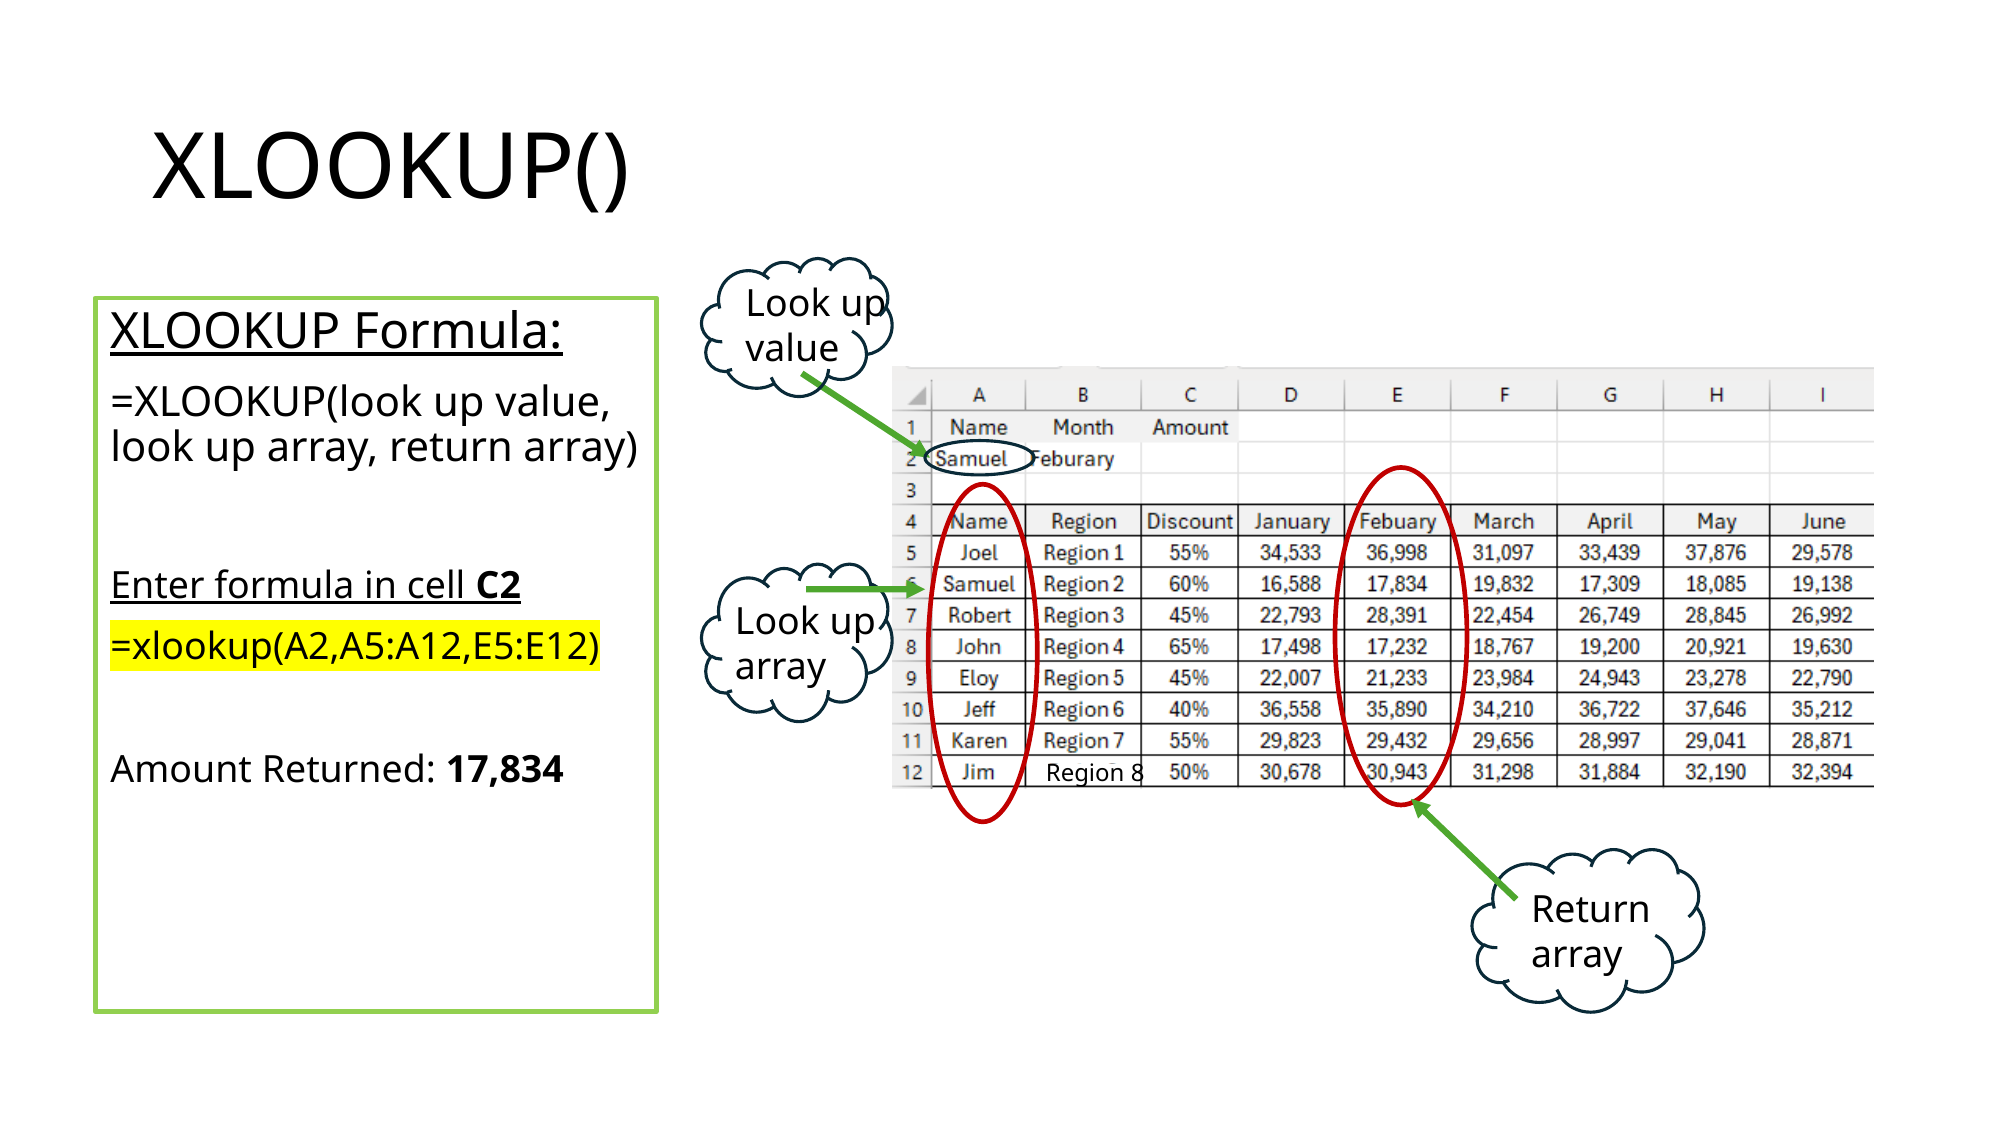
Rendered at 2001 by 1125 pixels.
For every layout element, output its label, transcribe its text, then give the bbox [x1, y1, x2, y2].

text_box [1470, 900, 1667, 1014]
list XLOOKUP Formula: =XLOOKUP(look up value, look up array, return array) Enter formula in cell C2 =xlookup(A2,A5:A12,E5:E12) Amount Returned: 17,834 [95, 297, 657, 1012]
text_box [1410, 798, 1517, 900]
text_box Look up array [862, 657, 891, 694]
text_box [1370, 789, 1432, 807]
text_box [948, 789, 1017, 824]
title XLOOKUP() [137, 59, 1863, 278]
text_box [1517, 847, 1693, 877]
text_box Look up value [863, 271, 938, 372]
text_box [699, 562, 891, 724]
picture [891, 365, 1874, 789]
text_box Return array [1516, 877, 1694, 983]
text_box [1694, 878, 1706, 955]
text_box [699, 256, 894, 399]
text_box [801, 372, 931, 459]
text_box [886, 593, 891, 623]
text_box Region 8 [1030, 789, 1163, 794]
